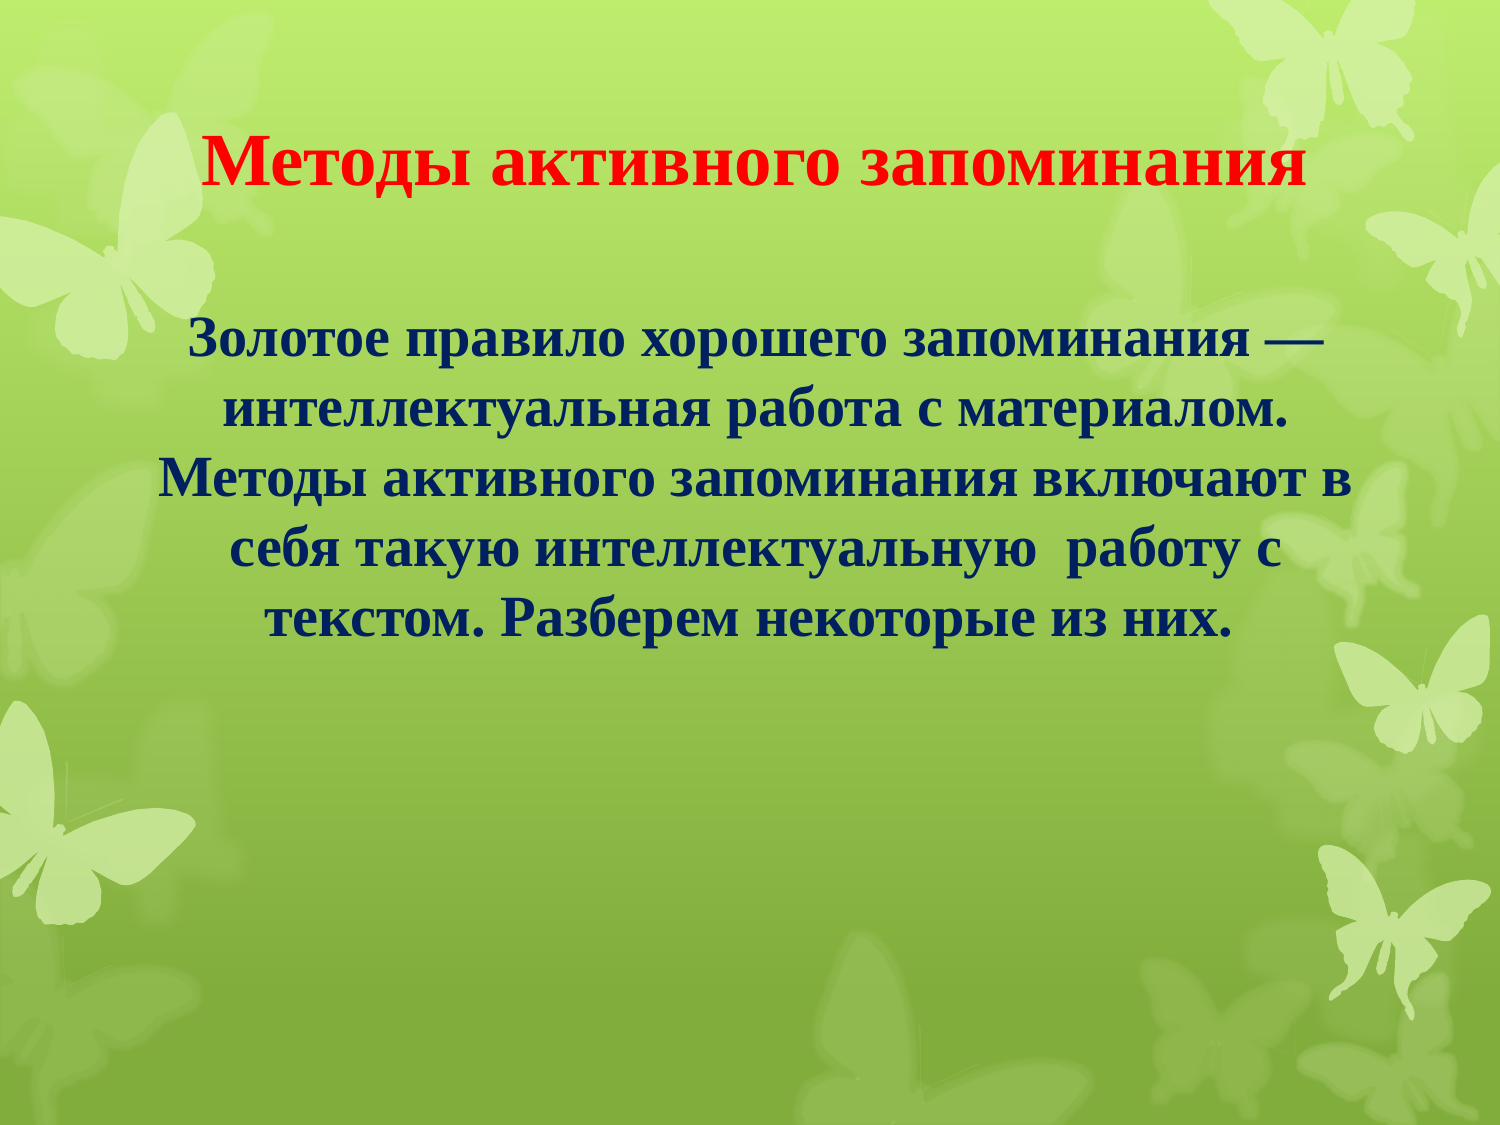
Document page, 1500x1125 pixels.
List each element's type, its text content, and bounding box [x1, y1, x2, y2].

title Методы активного запоминания [171, 125, 1339, 209]
subtitle Золотое правило хорошего запоминания — интеллектуальная работа с материалом. Методы активного запоминания включают в себя такую интеллектуальную работу с текстом. Разберем некоторые из них. [135, 290, 1376, 929]
